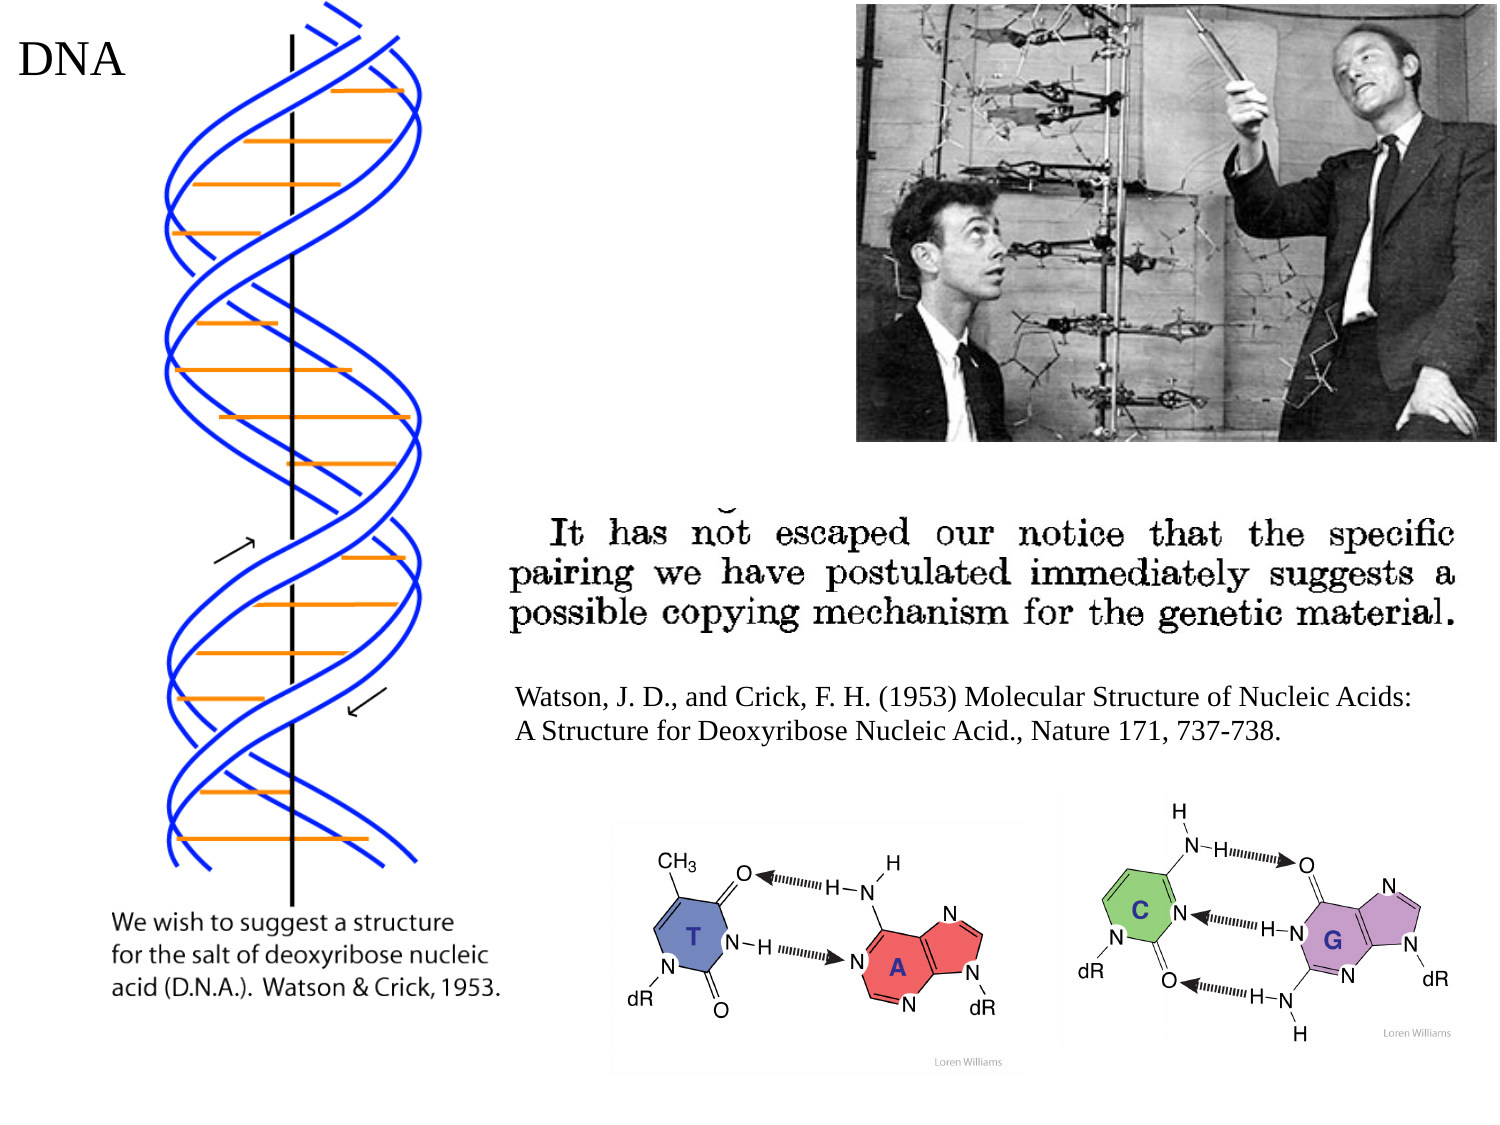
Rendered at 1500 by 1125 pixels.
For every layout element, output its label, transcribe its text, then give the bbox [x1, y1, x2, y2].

picture [609, 820, 1026, 1077]
picture [112, 0, 1470, 1004]
picture [855, 3, 1497, 442]
text_box Watson, J. D., and Crick, F. H. (1953) Molecular Structure of Nucleic Acids: A Structure for Deoxyribose Nucleic Acid., Nature 171, 737-738. [504, 669, 1438, 755]
picture [1057, 791, 1474, 1047]
text_box DNA [3, 18, 107, 93]
